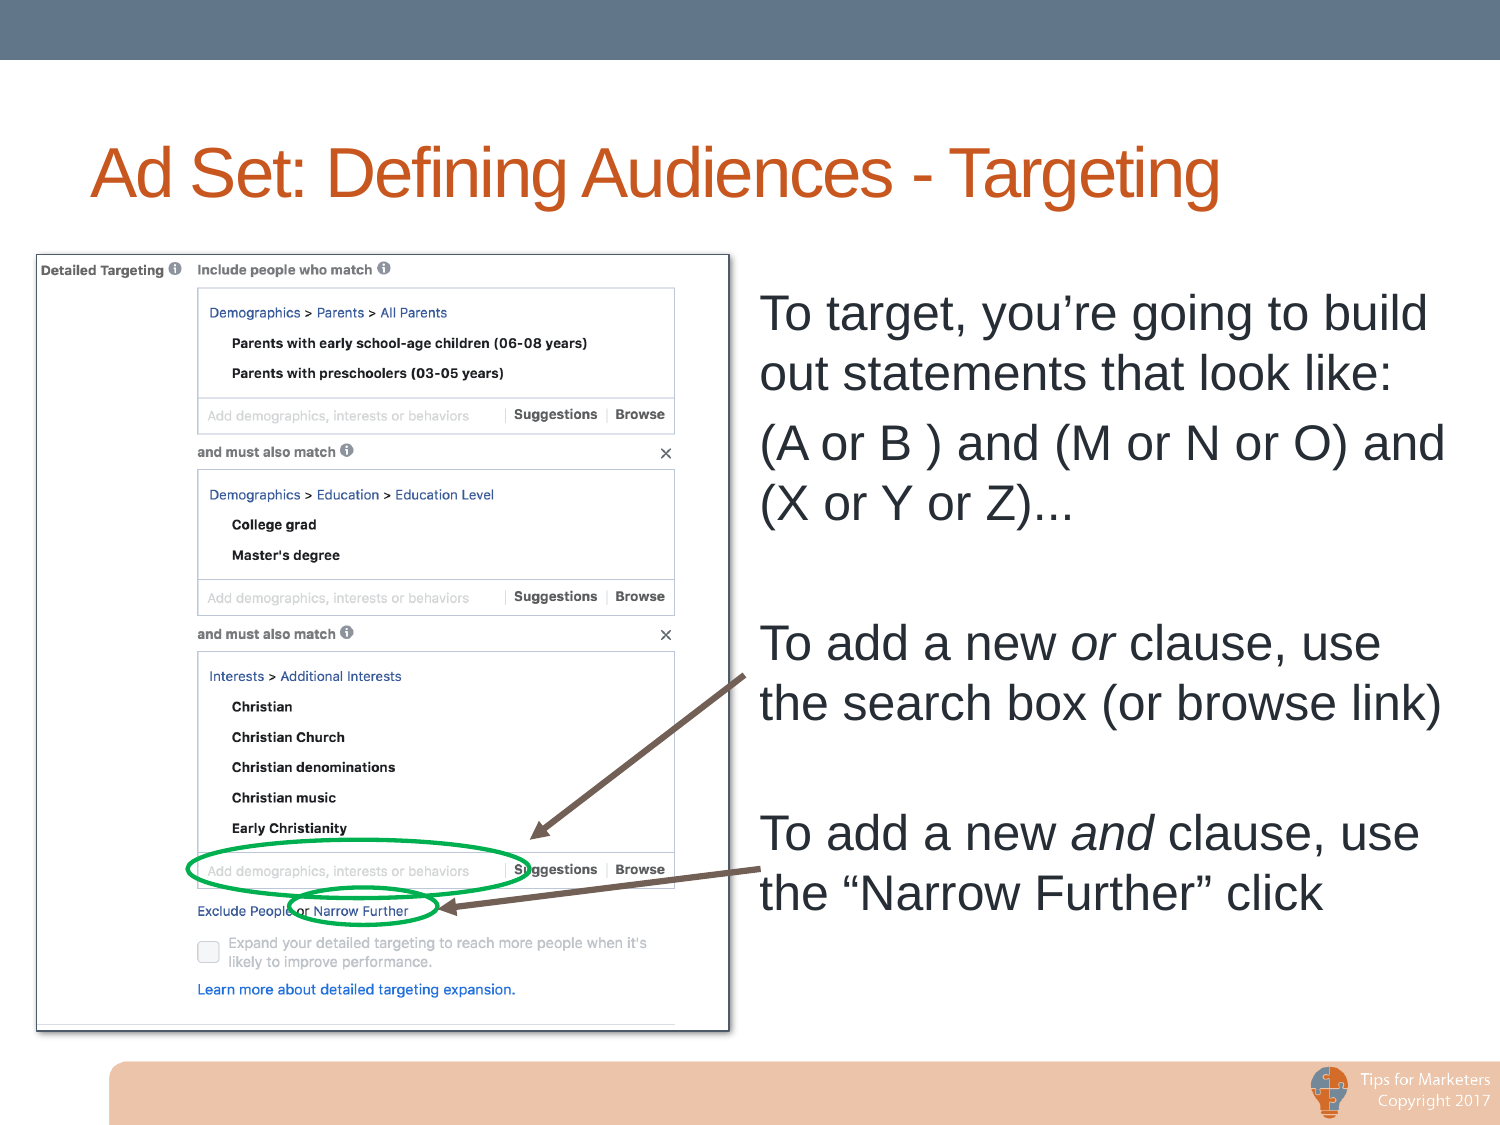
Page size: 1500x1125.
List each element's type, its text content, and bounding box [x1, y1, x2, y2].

list To target, you’re going to build out statements that look like: (A or B ) and (M or N or O) and (X or Y or Z)... To add a new or clause, use the search box (or browse link) To add a new and clause, use the “Narrow Further” click [744, 272, 1470, 939]
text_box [529, 674, 745, 840]
picture [0, 74, 1500, 1125]
title Ad Set: Defining Audiences - Targeting [75, 87, 1425, 250]
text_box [437, 868, 761, 910]
